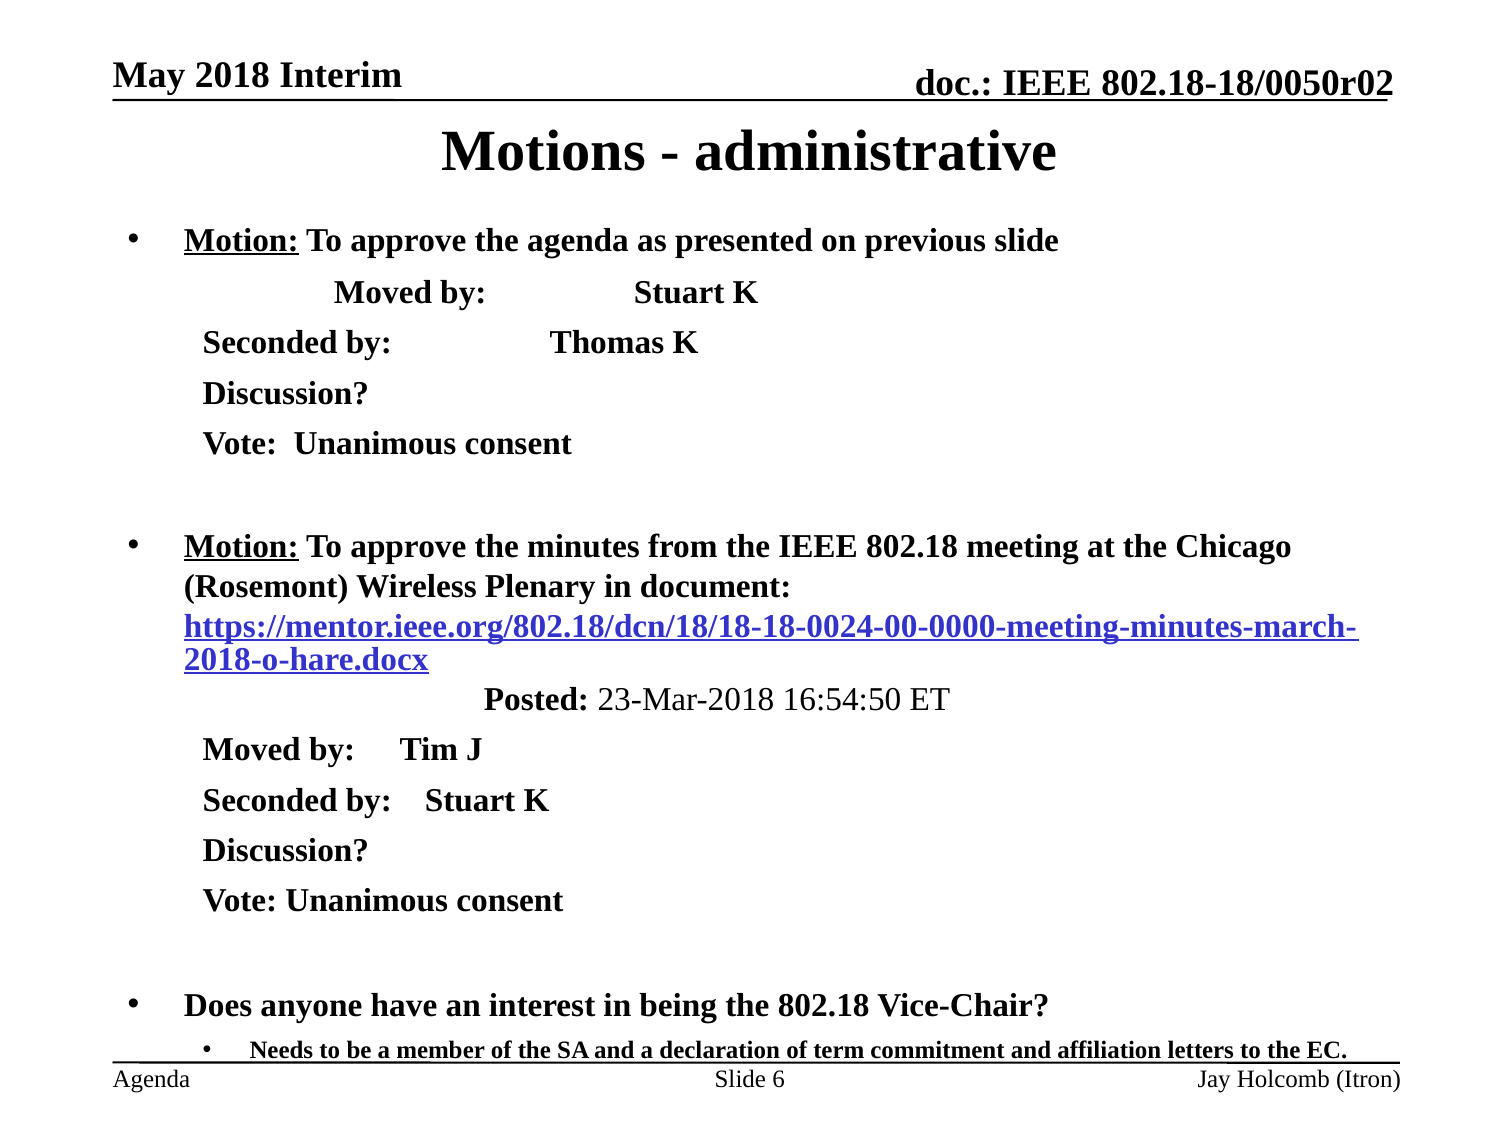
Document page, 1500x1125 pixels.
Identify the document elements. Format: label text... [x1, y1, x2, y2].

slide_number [112, 49, 488, 95]
title Motions - administrative [112, 87, 1388, 207]
list Motion: To approve the agenda as presented on previous slide Moved by: Stuart K Seconded by: Thomas K Discussion? Vote: Unanimous consent Motion: To approve the minutes from the IEEE 802.18 meeting at the Chicago (Rosemont) Wireless Plenary in document: https://mentor.ieee.org/802.18/dcn/18/18-18-0024-00-0000-meeting-minutes-march-2018-o-hare.docx Posted: 23-Mar-2018 16:54:50 ET Moved by: Tim J Seconded by: Stuart K Discussion? Vote: Unanimous consent Does anyone have an interest in being the 802.18 Vice-Chair? Needs to be a member of the SA and a declaration of term commitment and affiliation letters to the EC. [112, 209, 1388, 961]
slide_number Slide 6 [699, 1061, 800, 1123]
footer Jay Holcomb (Itron) [878, 1061, 1402, 1093]
